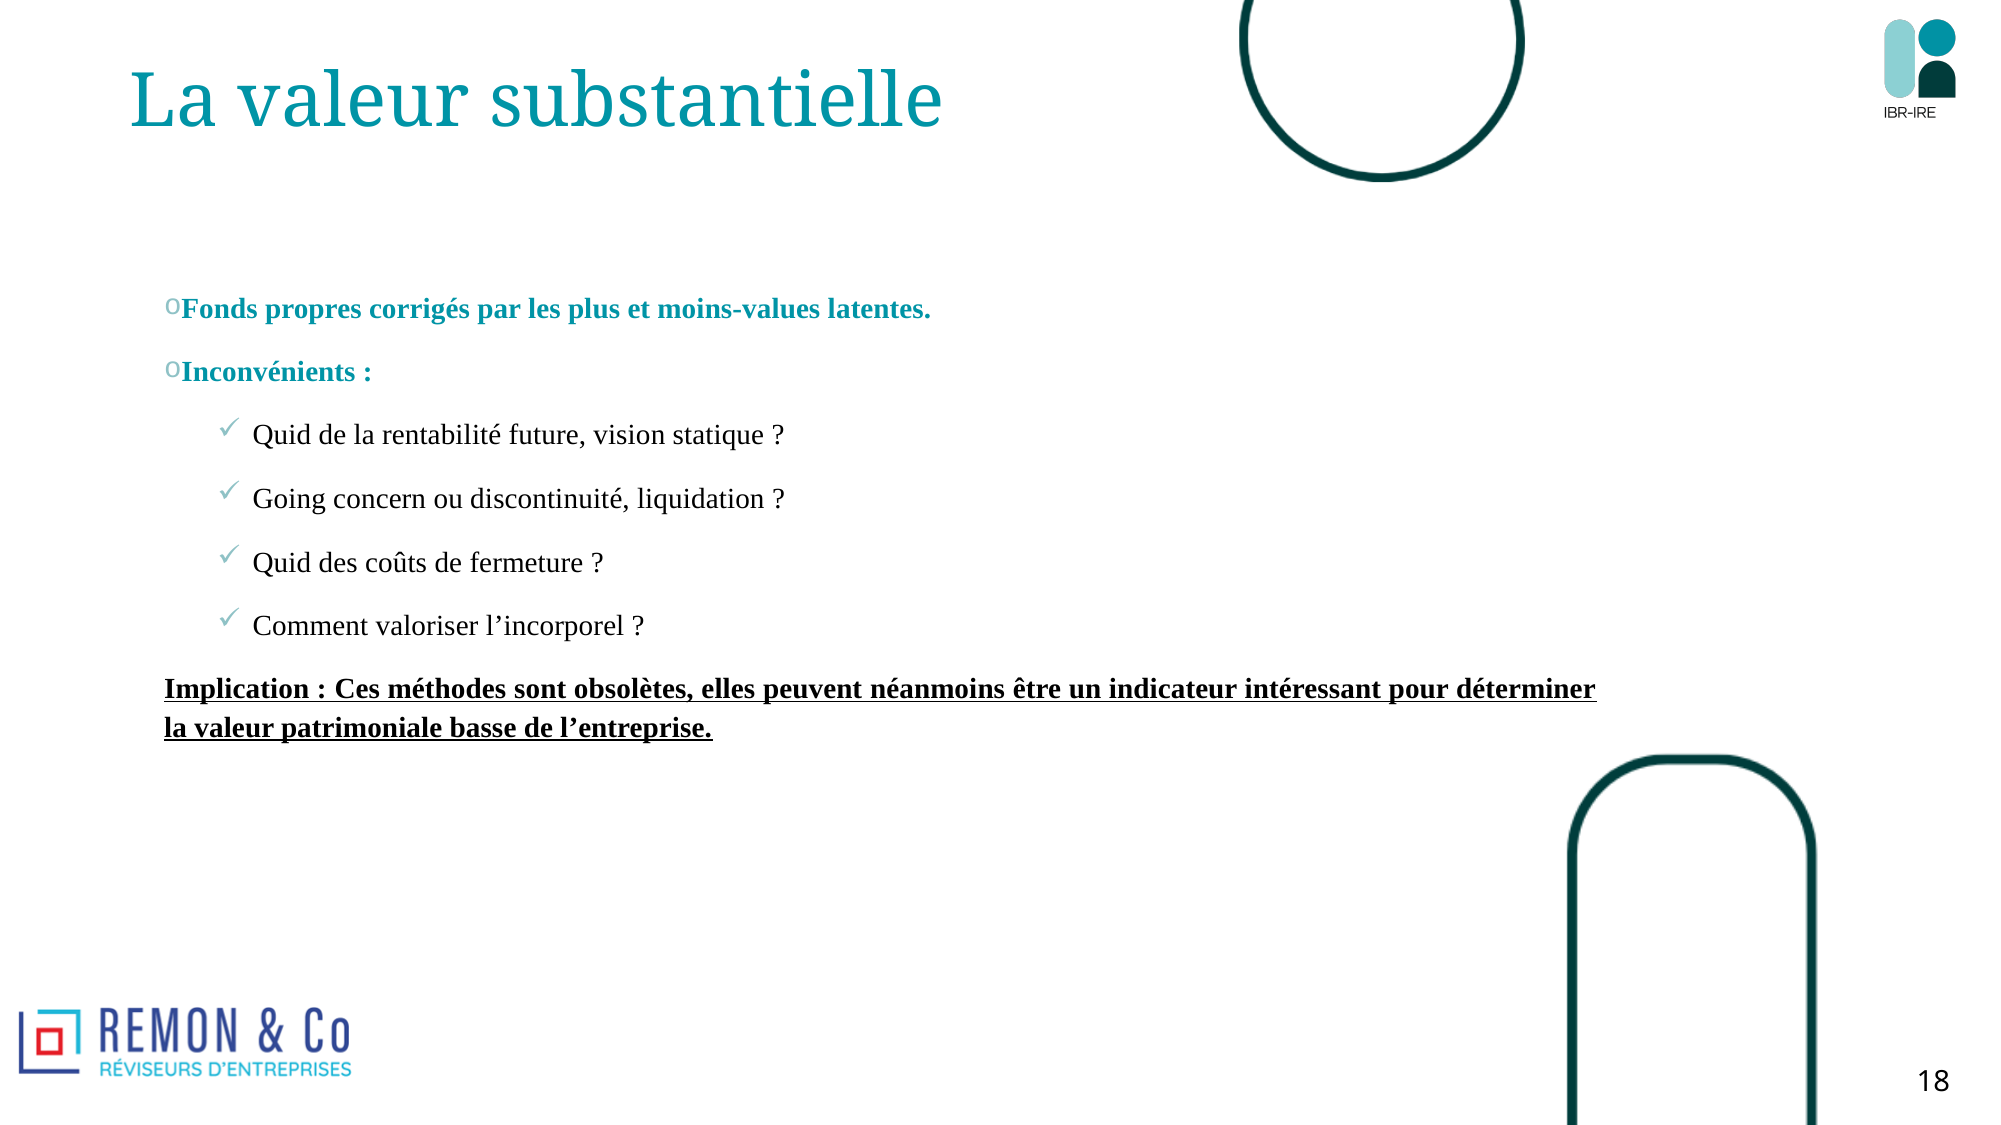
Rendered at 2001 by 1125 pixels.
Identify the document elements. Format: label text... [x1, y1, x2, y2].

picture [1227, 0, 1544, 201]
text_box Fonds propres corrigés par les plus et moins-values latentes. Inconvénients : Quid de la rentabilité future, vision statique ? Going concern ou discontinuité, liquidation ? Quid des coûts de fermeture ? Comment valoriser l’incorporel ? Implication : Ces méthodes sont obsolètes, elles peuvent néanmoins être un indicateur intéressant pour déterminer la valeur patrimoniale basse de l’entreprise. [149, 278, 1612, 804]
picture [1872, 13, 1966, 127]
picture [1465, 725, 1886, 1125]
text_box 18 [1886, 1055, 1965, 1116]
text_box La valeur substantielle [114, 54, 1227, 145]
picture [11, 1006, 355, 1082]
